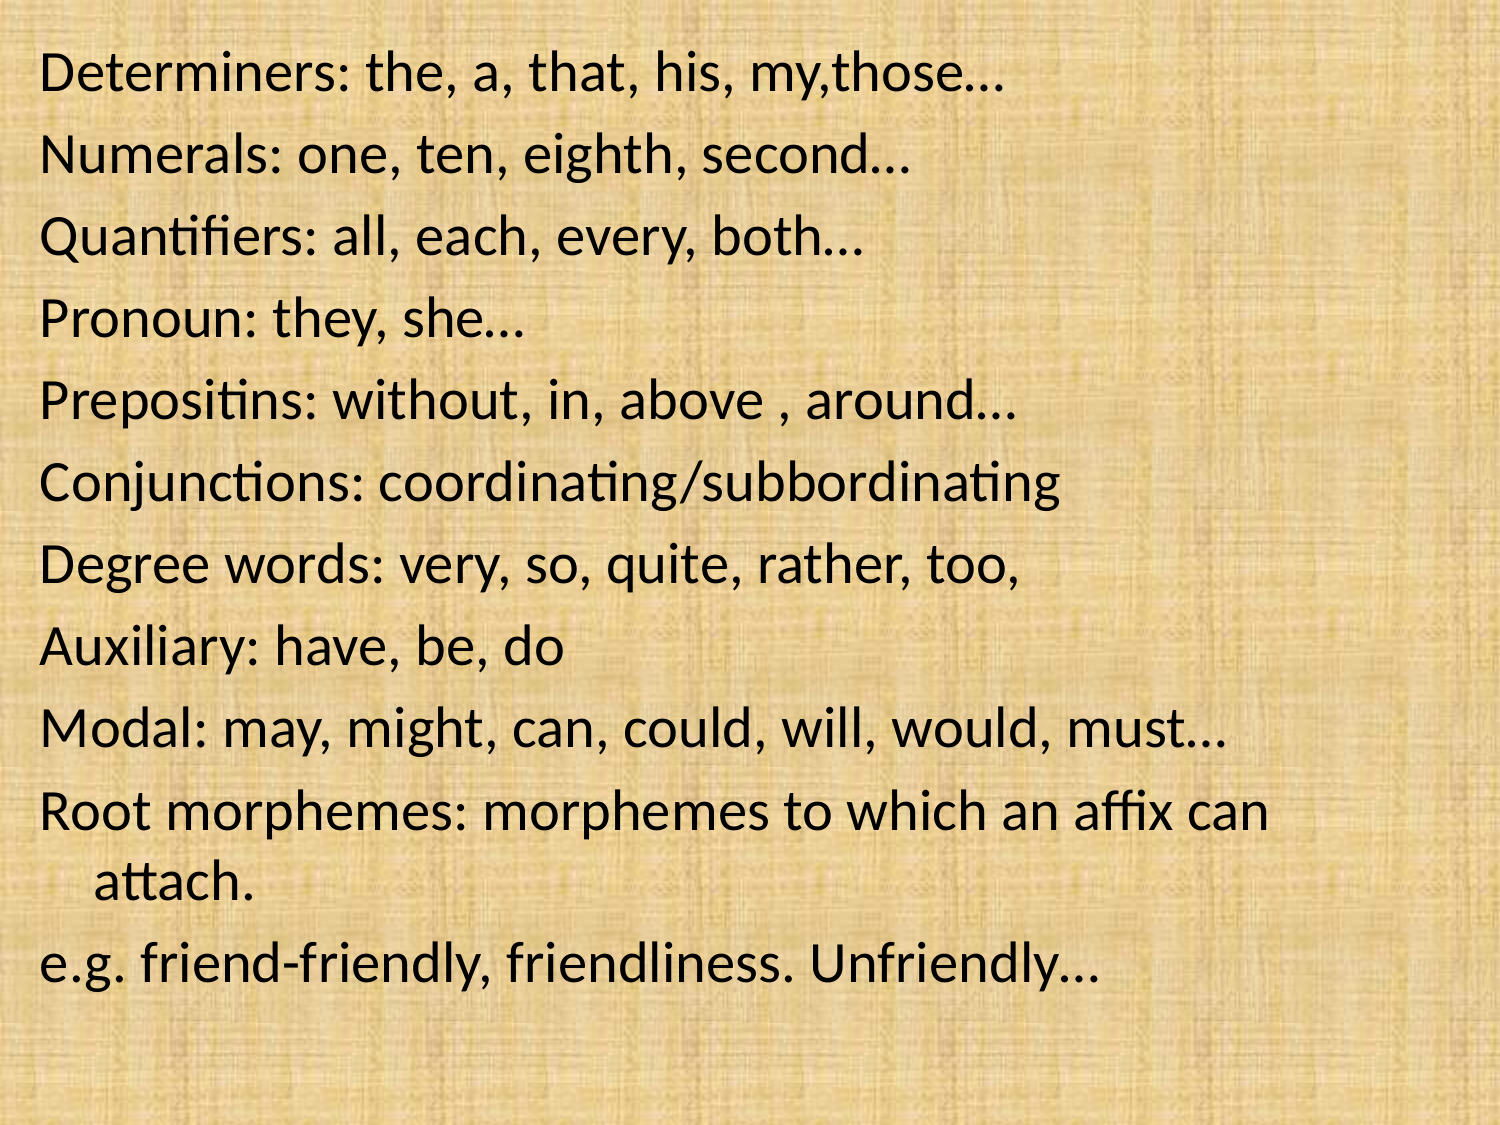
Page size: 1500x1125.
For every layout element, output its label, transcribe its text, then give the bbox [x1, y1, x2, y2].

picture [0, 0, 1500, 1125]
list Determiners: the, a, that, his, my,those… Numerals: one, ten, eighth, second… Quantifiers: all, each, every, both… Pronoun: they, she… Prepositins: without, in, above , around… Conjunctions: coordinating/subbordinating Degree words: very, so, quite, rather, too, Auxiliary: have, be, do Modal: may, might, can, could, will, would, must… Root morphemes: morphemes to which an affix can attach. e.g. friend-friendly, friendliness. Unfriendly… [24, 24, 1463, 1088]
